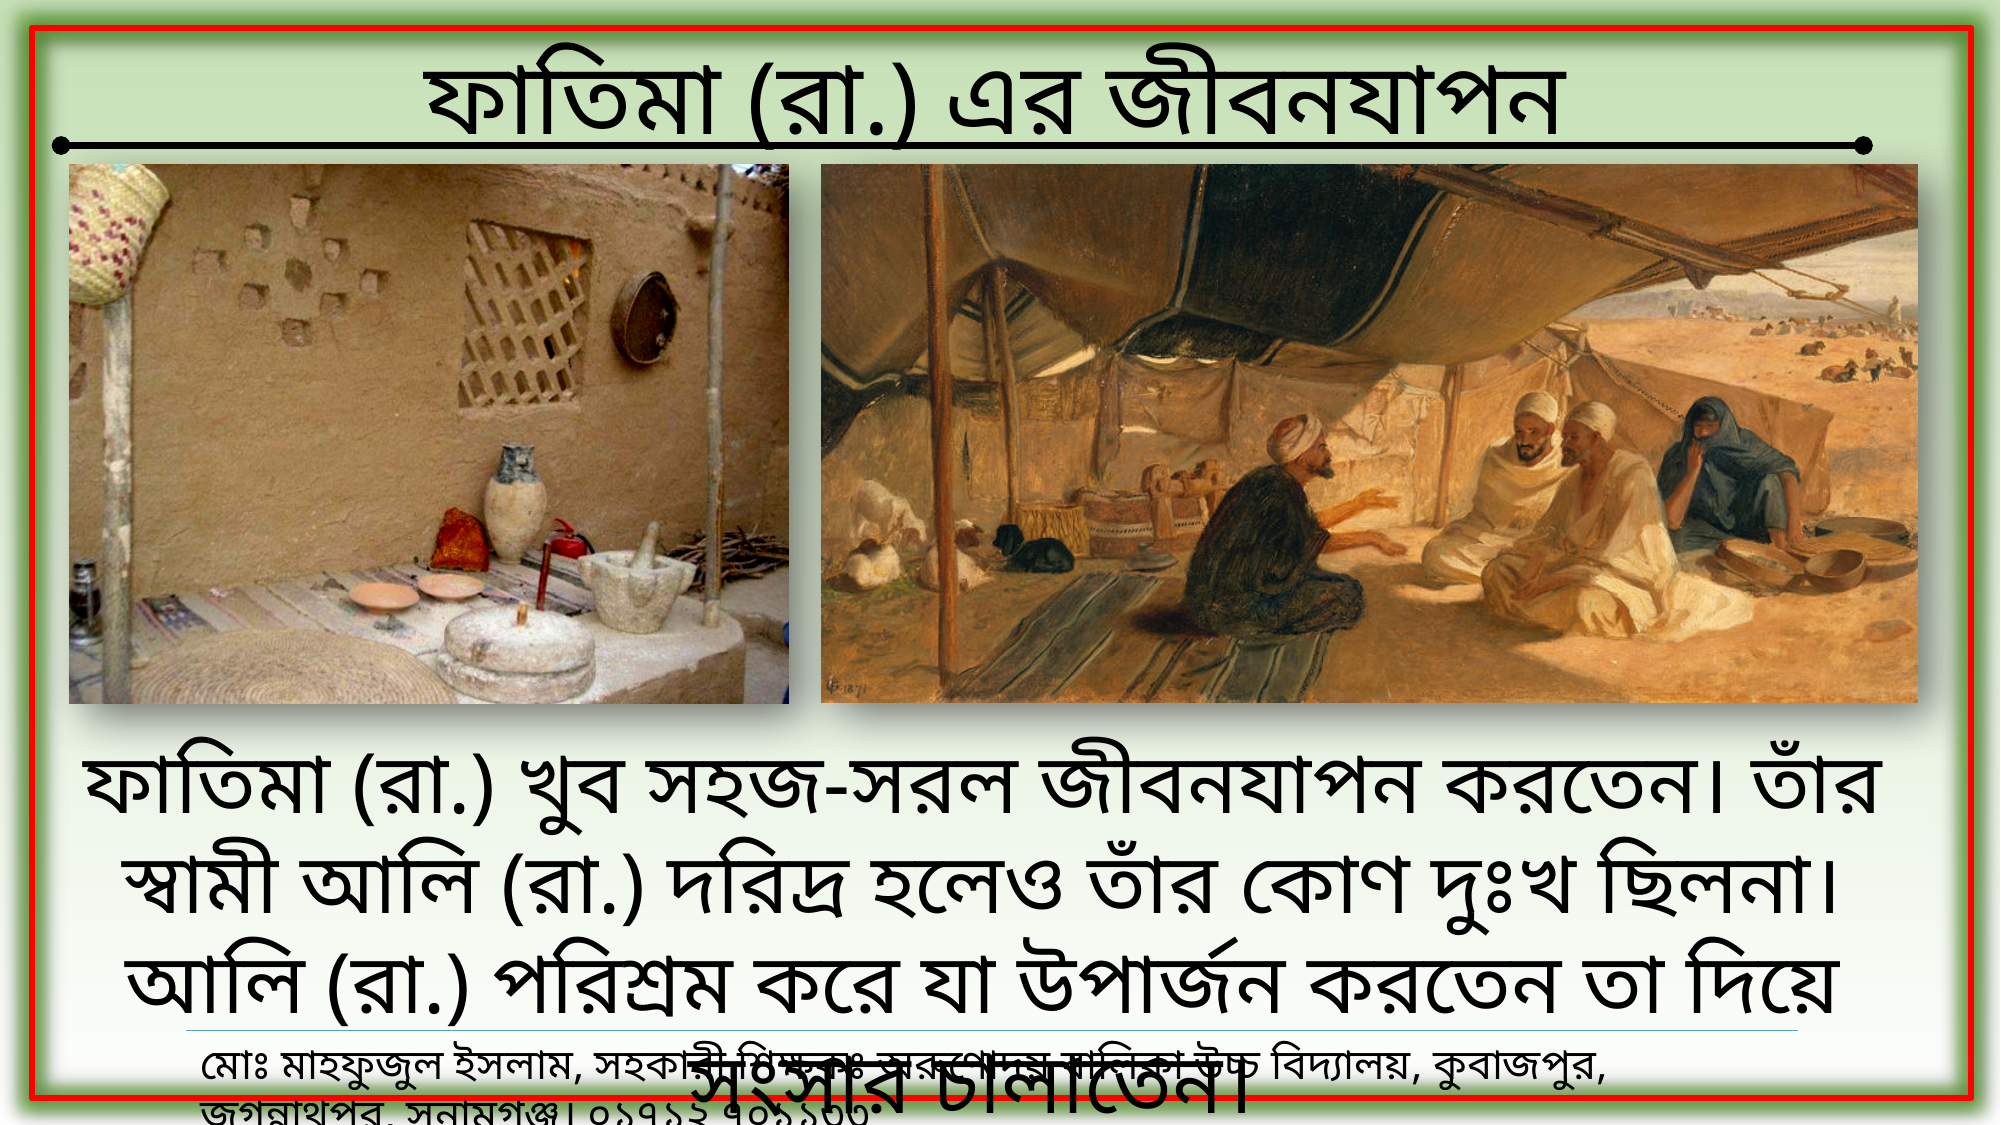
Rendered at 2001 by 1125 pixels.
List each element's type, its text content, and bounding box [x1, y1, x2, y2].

text_box ফাতিমা (রা.) এর জীবনযাপন [410, 27, 1581, 142]
picture [821, 164, 1918, 703]
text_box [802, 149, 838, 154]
text_box ফাতিমা (রা.) খুব সহজ-সরল জীবনযাপন করতেন। তাঁর স্বামী আলি (রা.) দরিদ্র হলেও তাঁর কোণ দুঃখ ছিলনা। আলি (রা.) পরিশ্রম করে যা উপার্জন করতেন তা দিয়ে সংসার চালাতেন। [48, 723, 1917, 1125]
picture [69, 164, 789, 704]
